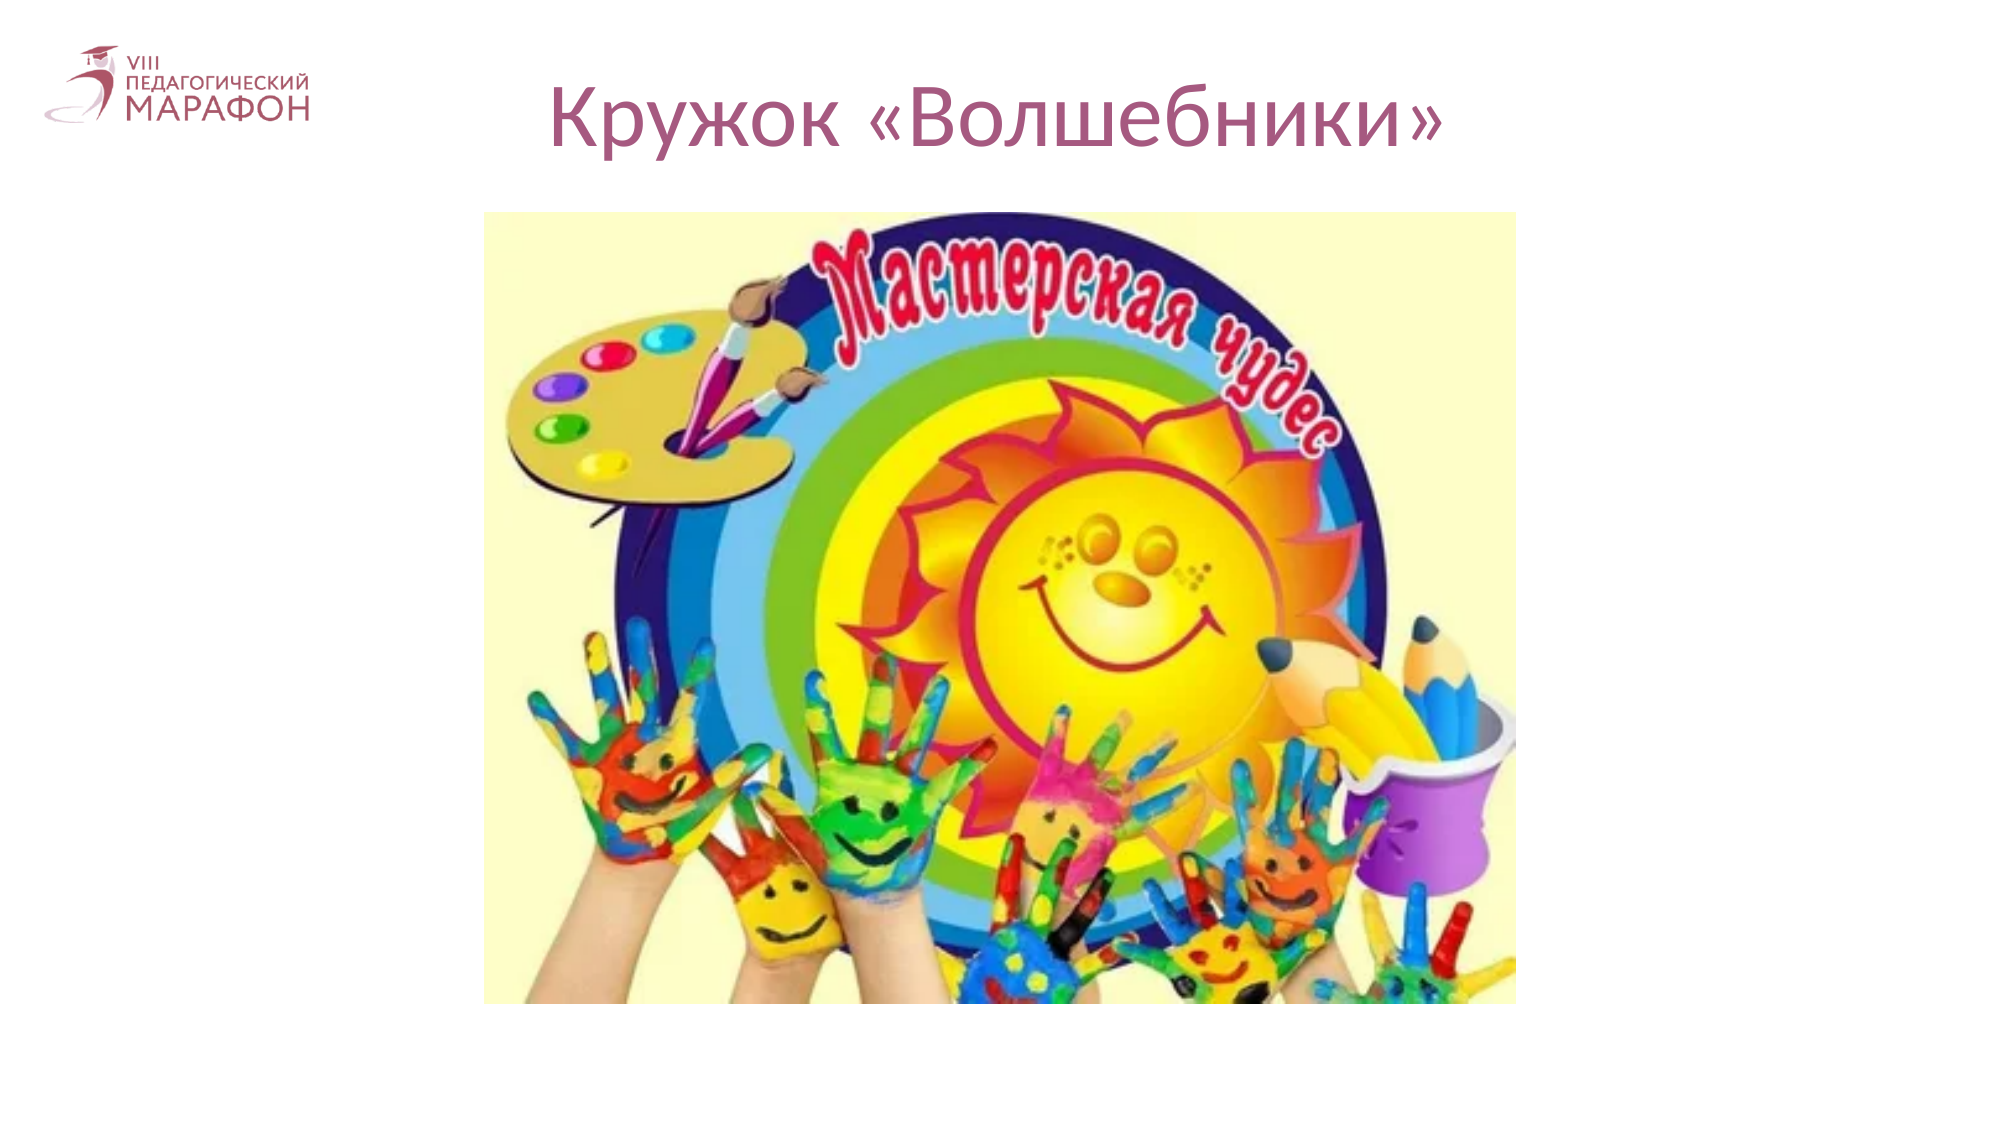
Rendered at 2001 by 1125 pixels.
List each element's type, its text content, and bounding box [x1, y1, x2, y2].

text_box Кружок «Волшебники» [137, 59, 1863, 278]
picture [31, 30, 321, 139]
picture [484, 212, 1516, 1004]
